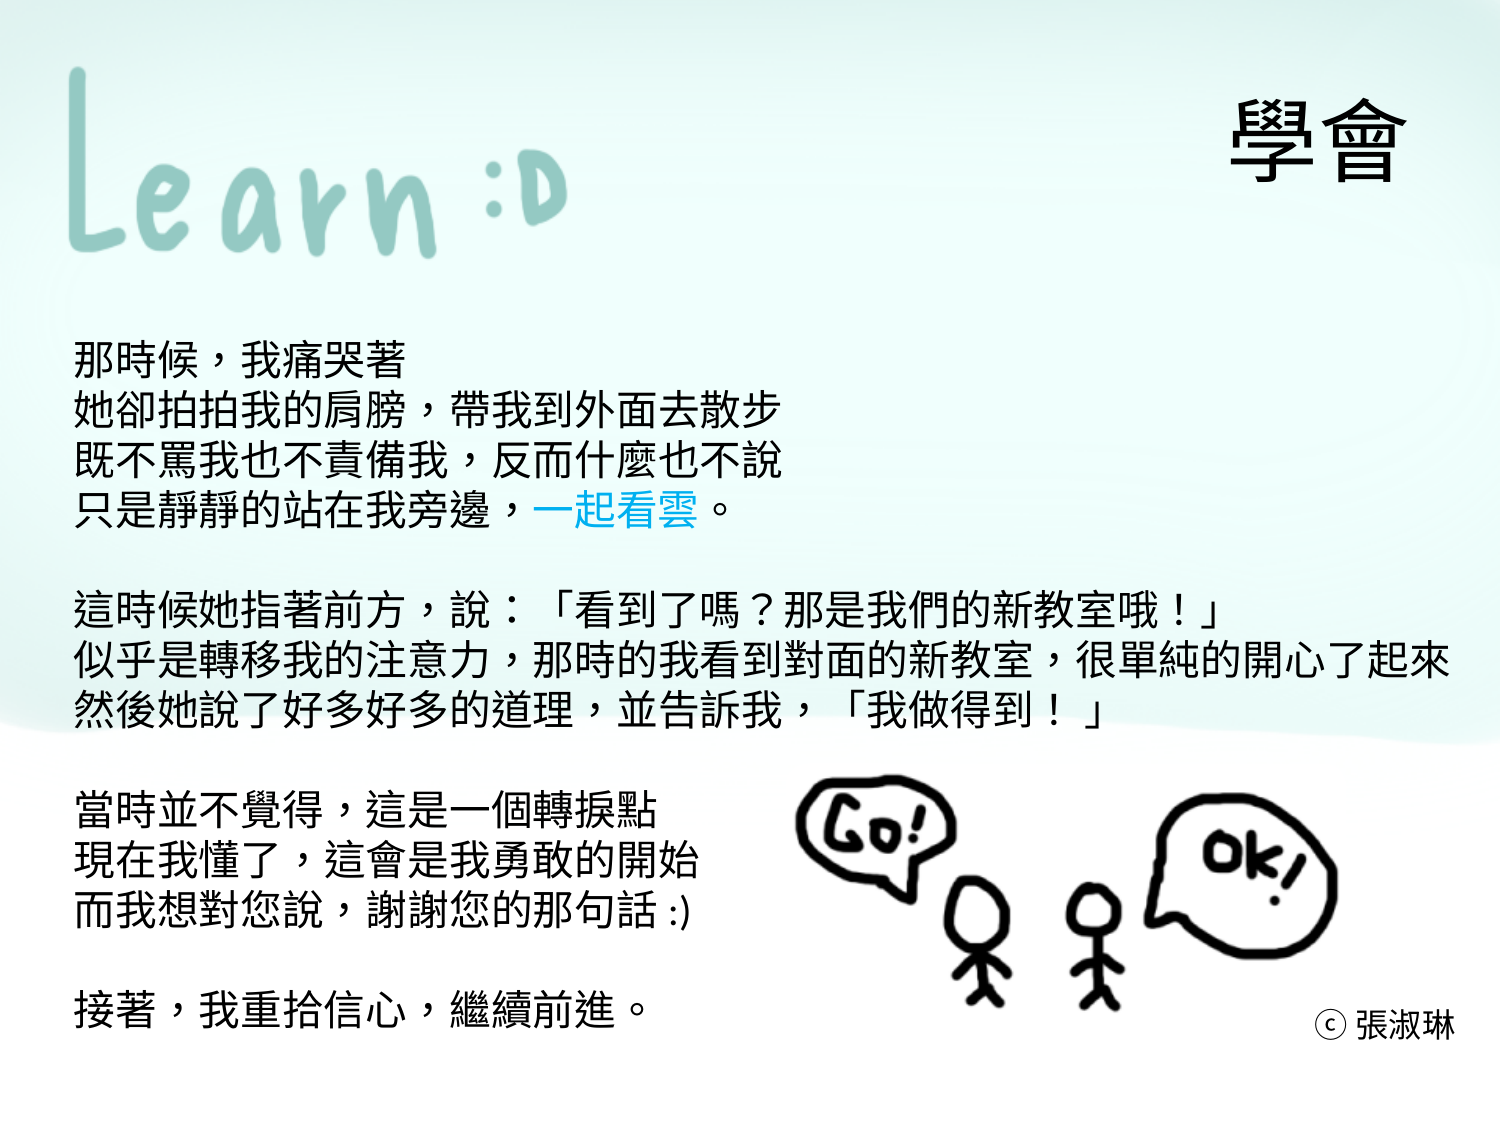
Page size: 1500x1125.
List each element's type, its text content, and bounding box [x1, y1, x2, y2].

text_box 那時候，我痛哭著 她卻拍拍我的肩膀，帶我到外面去散步 既不罵我也不責備我，反而什麼也不說 只是靜靜的站在我旁邊，一起看雲。 這時候她指著前方，說：「看到了嗎？那是我們的新教室哦！」 似乎是轉移我的注意力，那時的我看到對面的新教室，很單純的開心了起來 然後她說了好多好多的道理，並告訴我，「我做得到！ 」 當時並不覺得，這是一個轉捩點 現在我懂了，這會是我勇敢的開始 而我想對您說，謝謝您的那句話:) 接著，我重拾信心，繼續前進。 [58, 326, 1467, 1042]
title 學會 [74, 44, 1426, 233]
text_box ⓒ張淑琳 [1299, 996, 1472, 1051]
picture [0, 0, 1500, 1125]
